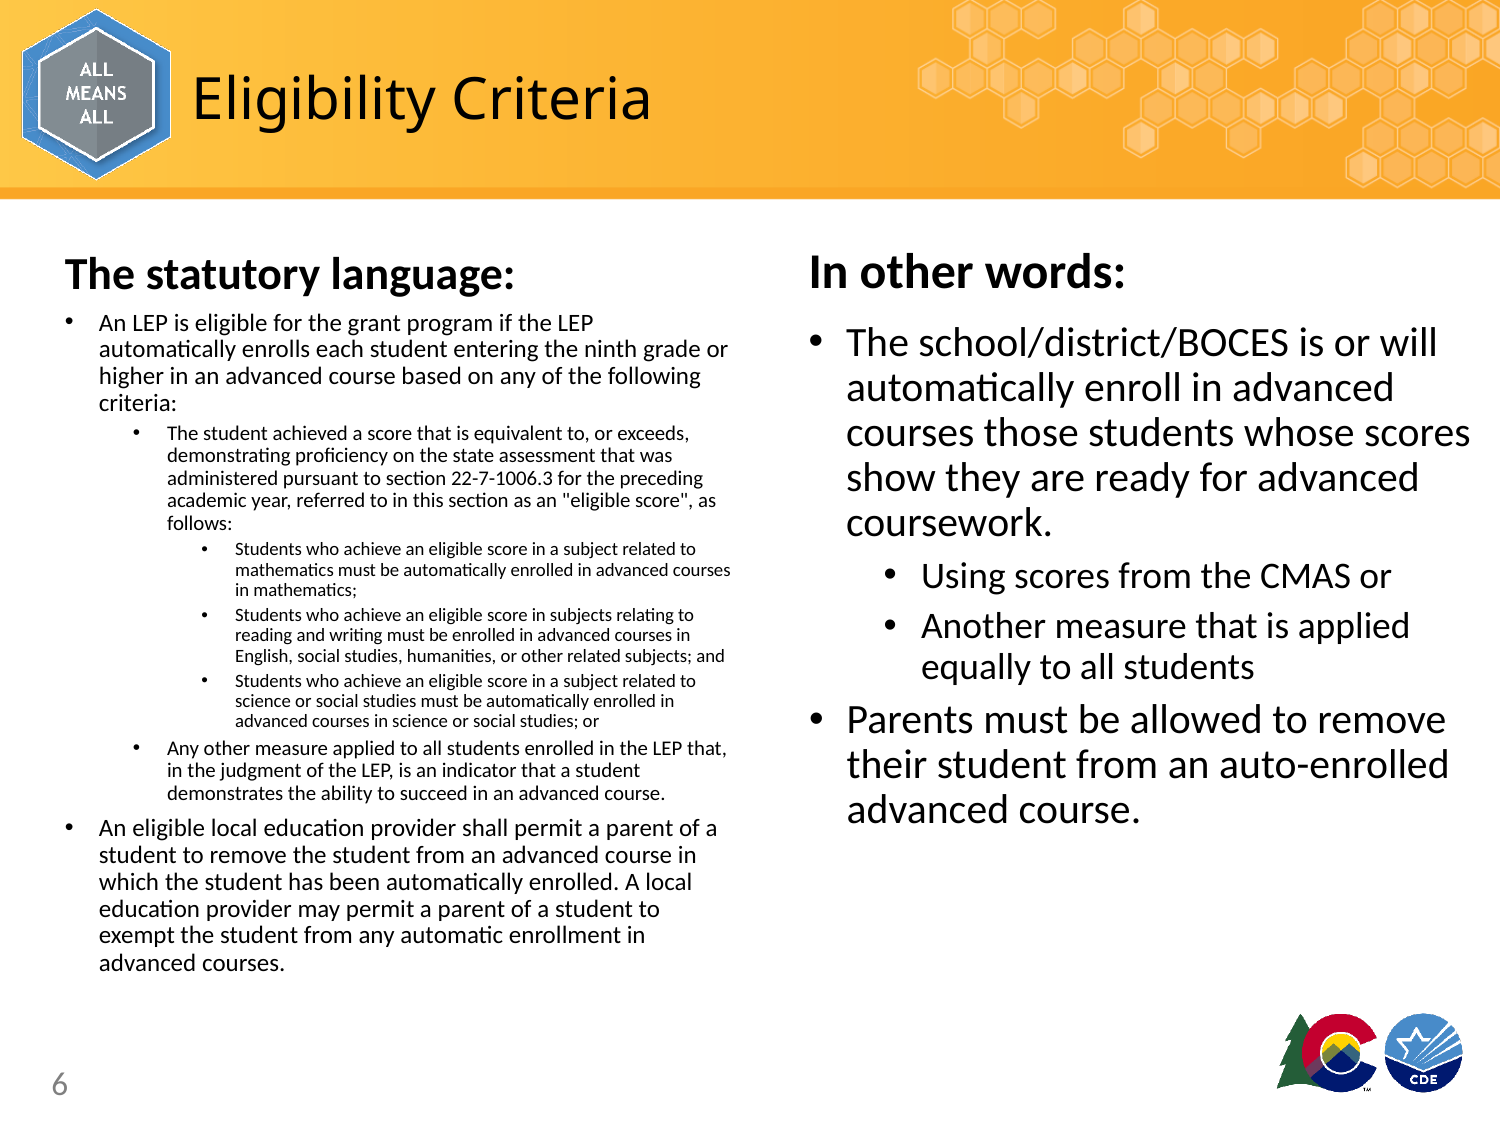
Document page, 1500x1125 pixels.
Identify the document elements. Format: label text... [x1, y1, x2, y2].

picture [0, 0, 1500, 200]
picture [1275, 1012, 1463, 1093]
title Eligibility Criteria [191, 68, 1038, 166]
list The statutory language: An LEP is eligible for the grant program if the LEP automatically enrolls each student entering the ninth grade or higher in an advanced course based on any of the following criteria: The student achieved a score that is equivalent to, or exceeds, demonstrating proficiency on the state assessment that was administered pursuant to section 22-7-1006.3 for the preceding academic year, referred to in this section as an "eligible score", as follows: Students who achieve an eligible score in a subject related to mathematics must be automatically enrolled in advanced courses in mathematics; Students who achieve an eligible score in subjects relating to reading and writing must be enrolled in advanced courses in English, social studies, humanities, or other related subjects; and Students who achieve an eligible score in a subject related to science or social studies must be automatically enrolled in advanced courses in science or social studies; or Any other measure applied to all students enrolled in the LEP that, in the judgment of the LEP, is an indicator that a student demonstrates the ability to succeed in an advanced course. An eligible local education provider shall permit a parent of a student to remove the student from an advanced course in which the student has been automatically enrolled. A local education provider may permit a parent of a student to exempt the student from any automatic enrollment in advanced courses. [64, 249, 734, 1011]
list In other words: The school/district/BOCES is or will automatically enroll in advanced courses those students whose scores show they are ready for advanced coursework. Using scores from the CMAS or Another measure that is applied equally to all students Parents must be allowed to remove their student from an auto-enrolled advanced course. [808, 245, 1478, 1007]
slide_number 6 [36, 1054, 375, 1115]
